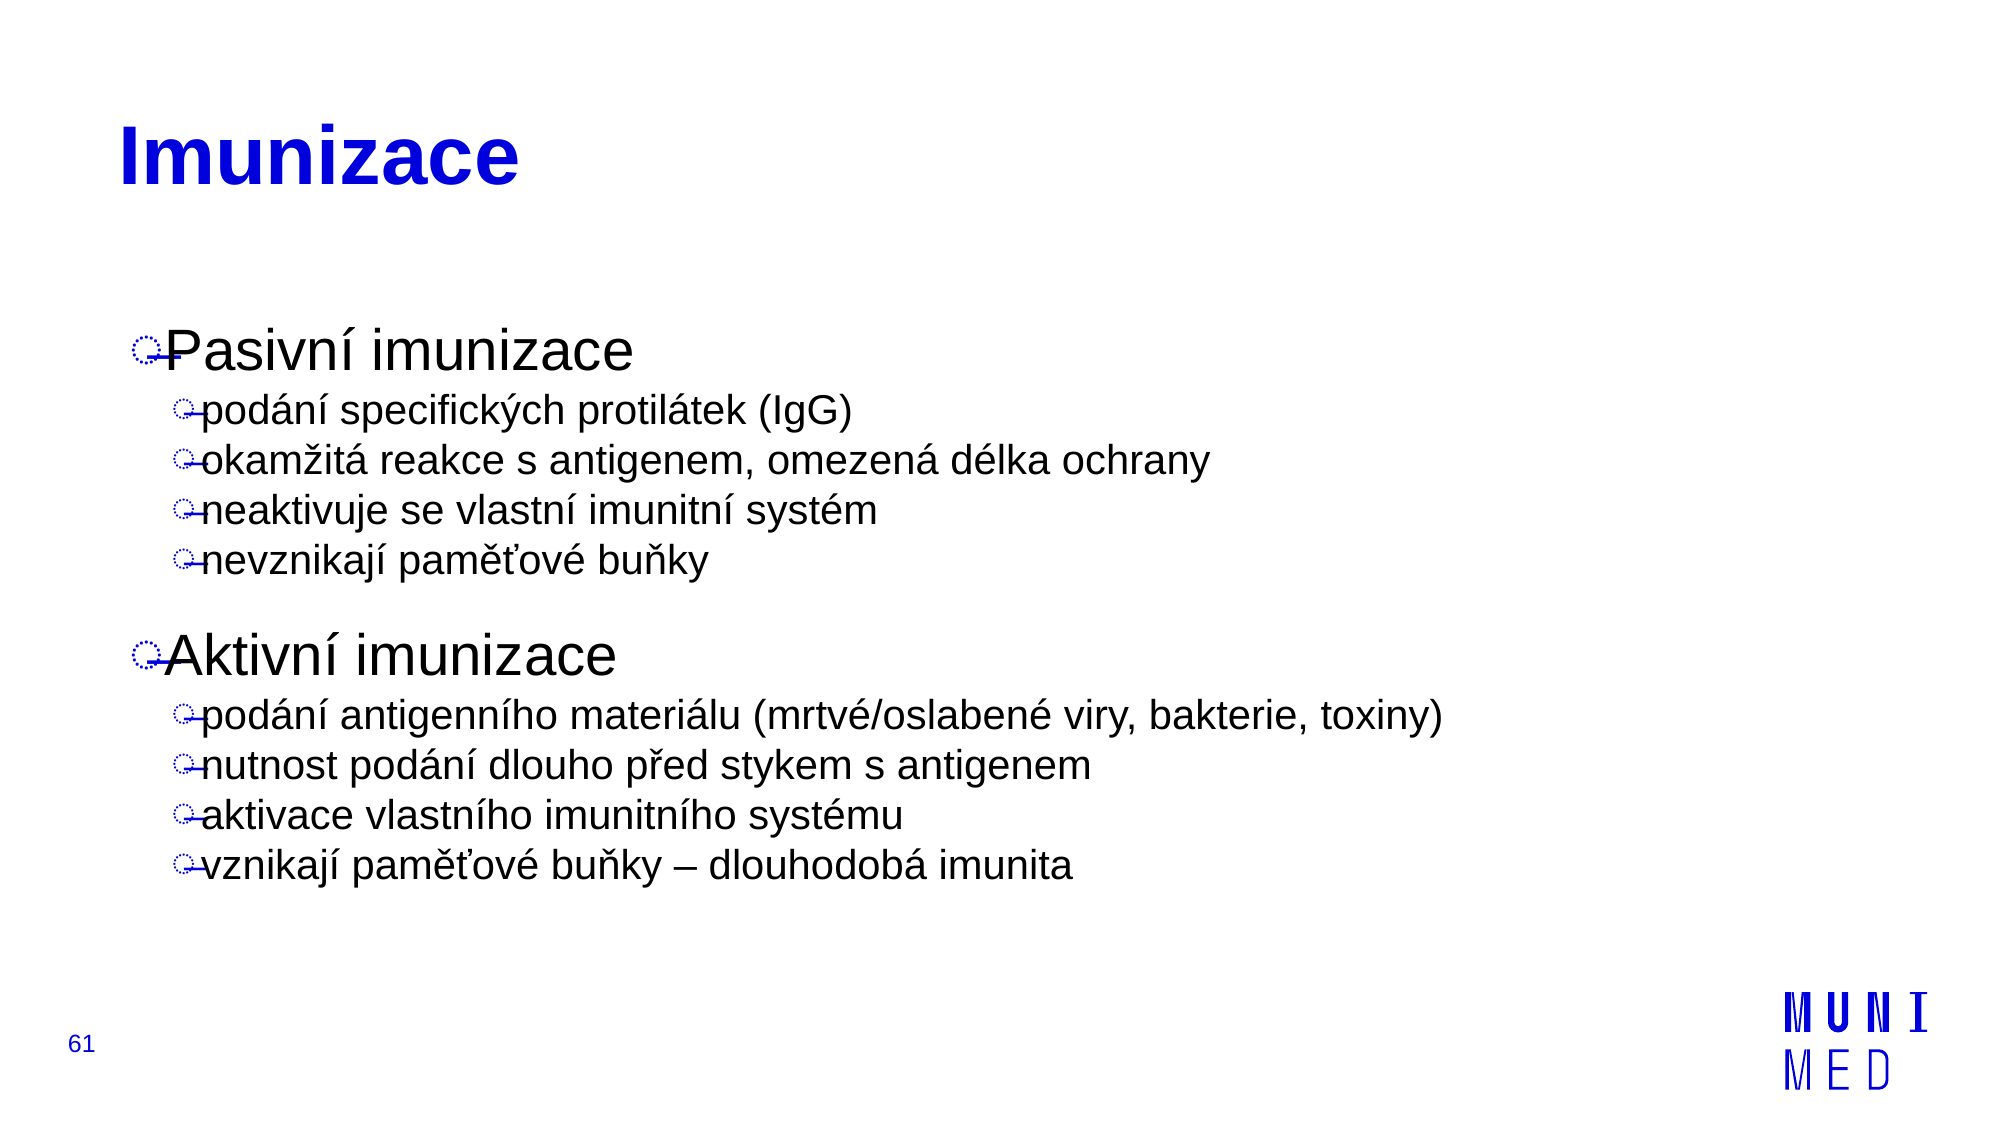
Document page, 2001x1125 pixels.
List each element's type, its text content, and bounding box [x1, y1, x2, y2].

slide_number 61 [67, 1021, 110, 1063]
title Imunizace [118, 118, 1883, 193]
list Pasivní imunizace podání specifických protilátek (IgG) okamžitá reakce s antigenem, omezená délka ochrany neaktivuje se vlastní imunitní systém nevznikají paměťové buňky Aktivní imunizace podání antigenního materiálu (mrtvé/oslabené viry, bakterie, toxiny) nutnost podání dlouho před stykem s antigenem aktivace vlastního imunitního systému vznikají paměťové buňky – dlouhodobá imunita [118, 277, 1909, 957]
